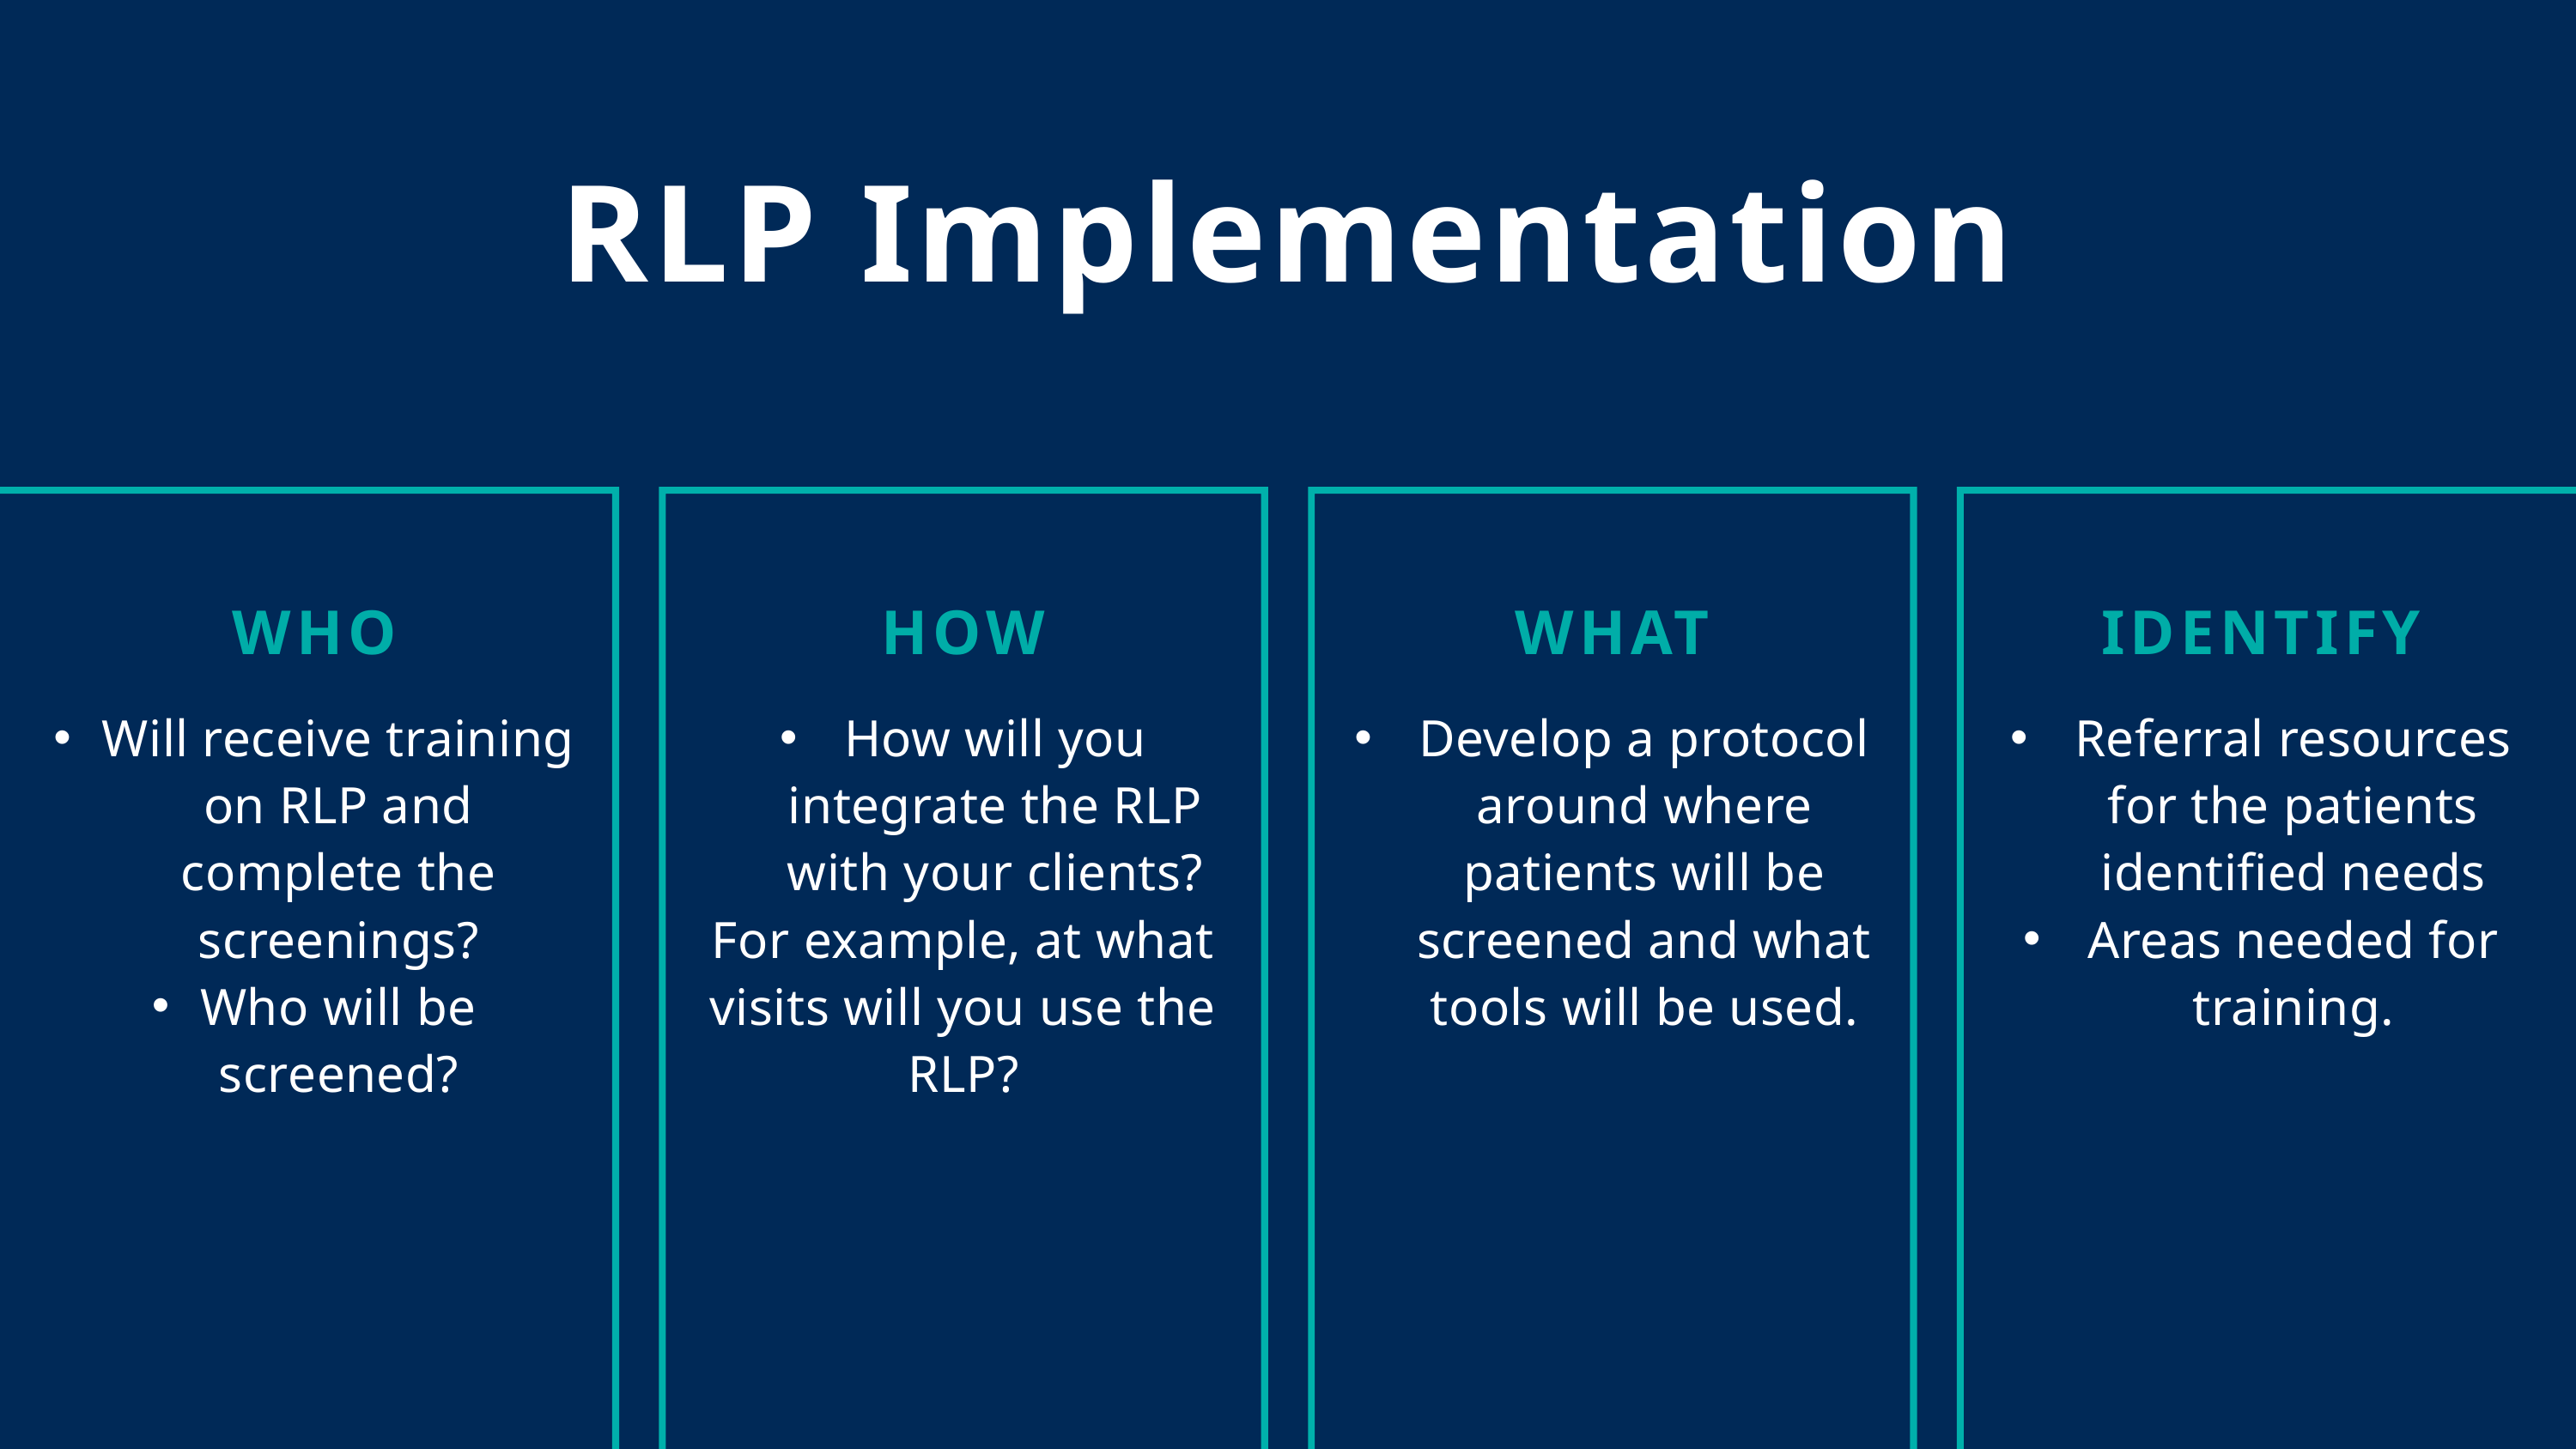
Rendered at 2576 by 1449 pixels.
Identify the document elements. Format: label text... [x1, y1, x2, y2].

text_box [659, 486, 1268, 1449]
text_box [1344, 581, 1881, 1038]
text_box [0, 486, 620, 1449]
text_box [46, 581, 583, 1105]
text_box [695, 581, 1232, 1106]
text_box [1992, 581, 2530, 1106]
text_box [1956, 486, 2576, 1449]
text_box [1308, 486, 1917, 1449]
text_box RLP Implementation [221, 174, 2355, 309]
